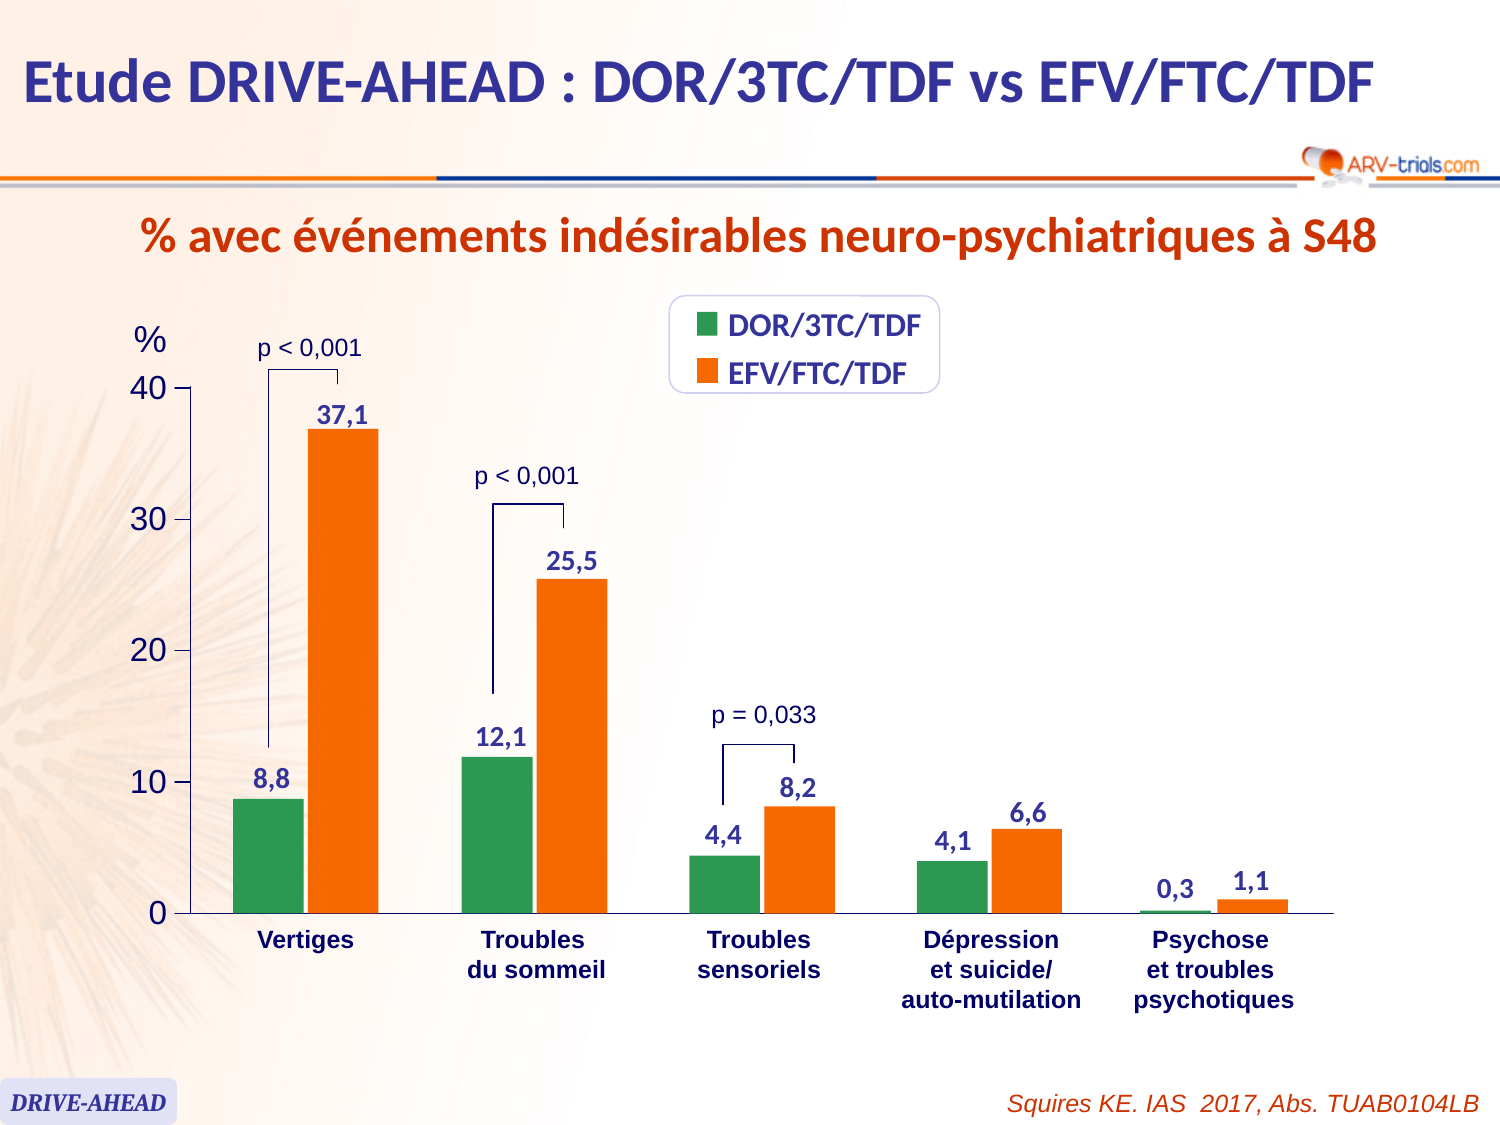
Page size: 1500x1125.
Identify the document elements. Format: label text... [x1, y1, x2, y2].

title Etude DRIVE-AHEAD : DOR/3TC/TDF vs EFV/FTC/TDF [8, 6, 1500, 148]
picture [0, 0, 1500, 1125]
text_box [114, 295, 1334, 1023]
text_box % avec événements indésirables neuro-psychiatriques à S48 [15, 183, 1500, 282]
text_box Squires KE. IAS 2017, Abs. TUAB0104LB [991, 1079, 1496, 1125]
text_box DRIVE-AHEAD [0, 1077, 177, 1125]
